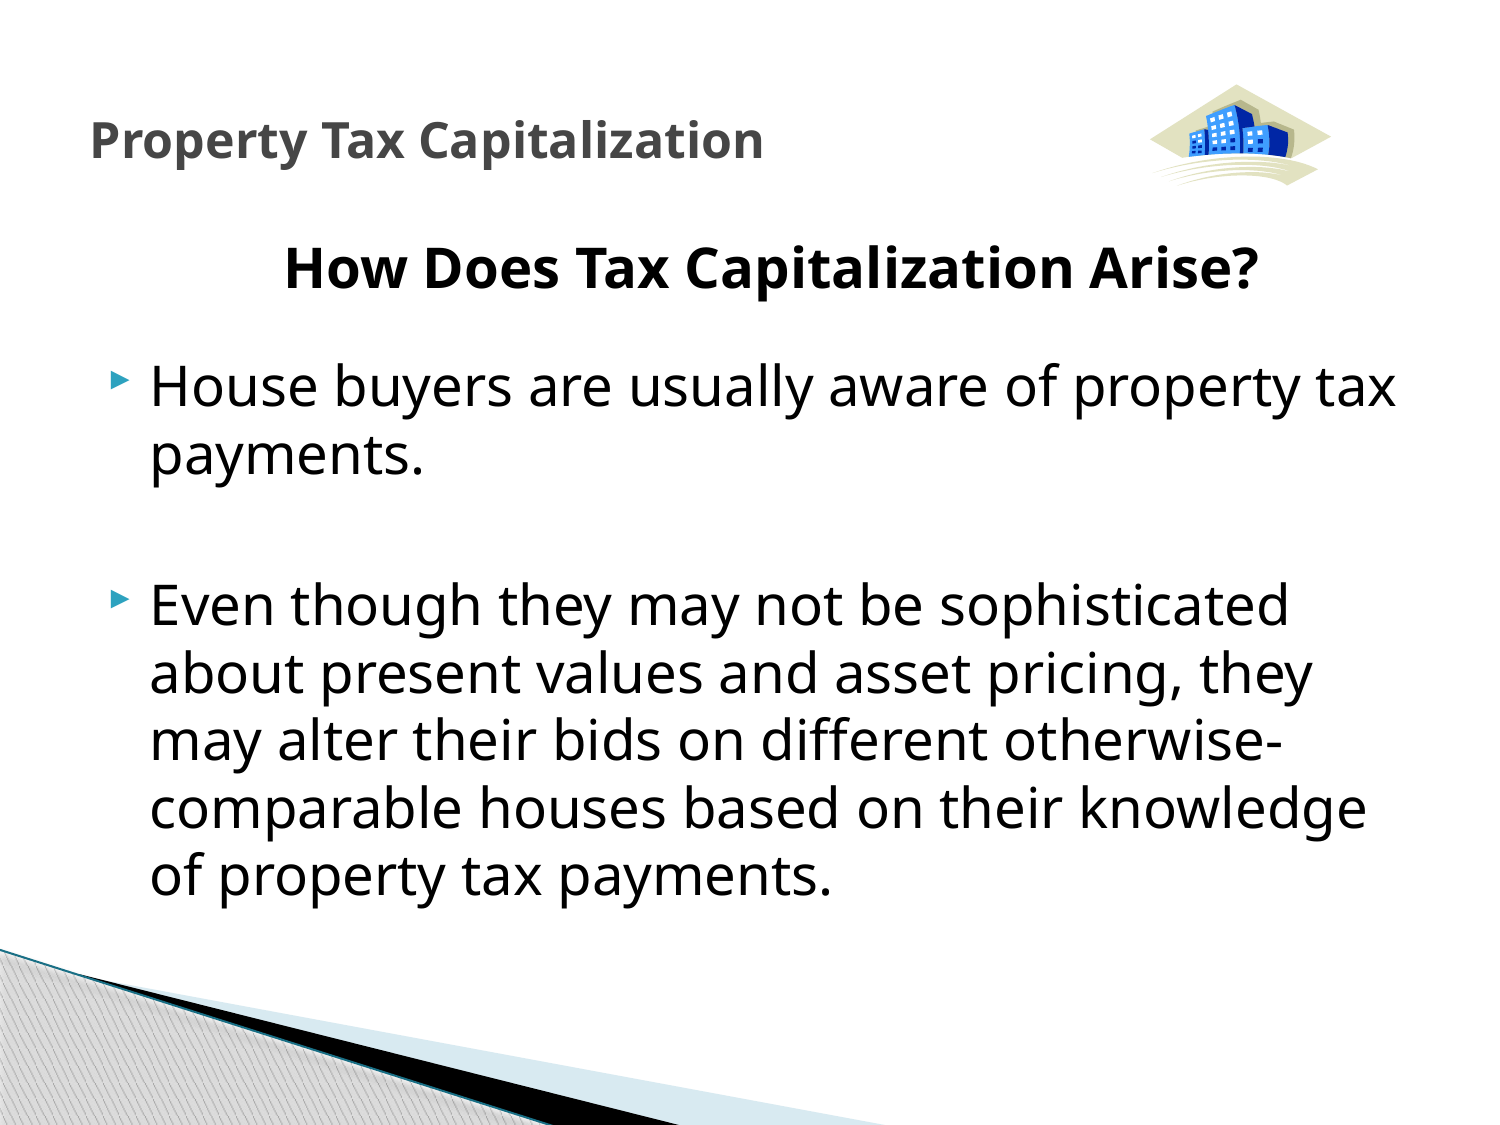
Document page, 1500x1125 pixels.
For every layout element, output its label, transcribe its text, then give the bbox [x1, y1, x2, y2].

list How Does Tax Capitalization Arise? House buyers are usually aware of property tax payments. Even though they may not be sophisticated about present values and asset pricing, they may alter their bids on different otherwise-comparable houses based on their knowledge of property tax payments. [75, 225, 1450, 1107]
picture [1149, 84, 1332, 186]
title Property Tax Capitalization [75, 45, 1425, 225]
